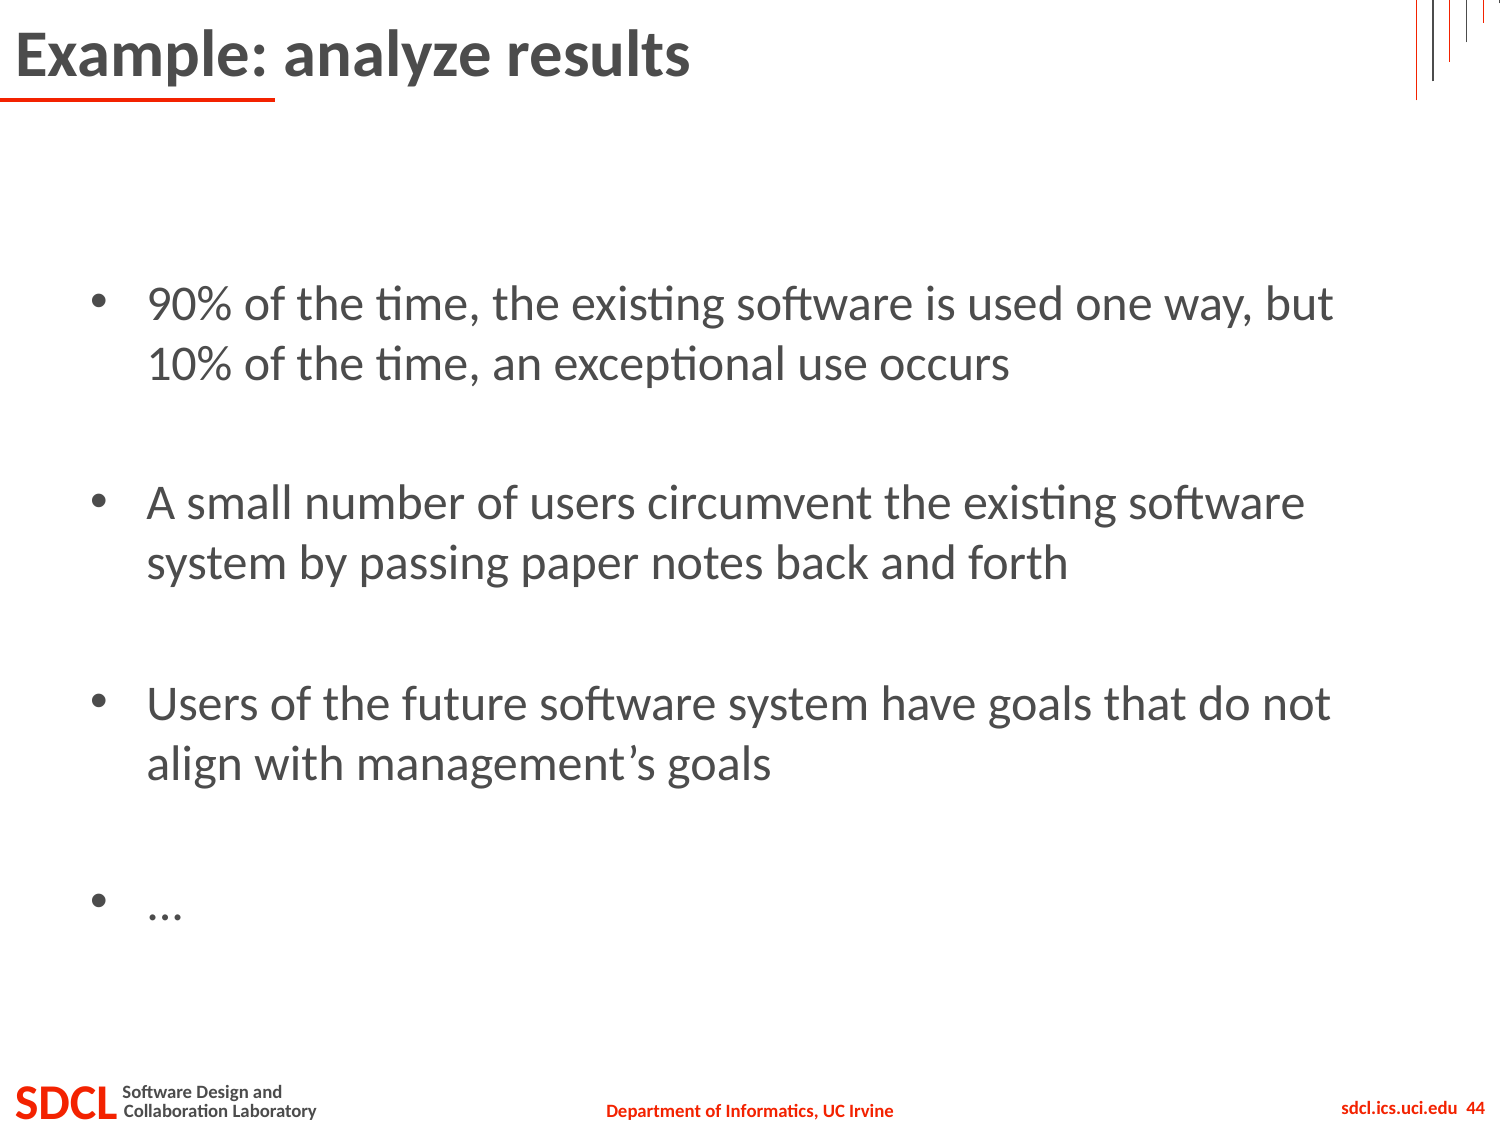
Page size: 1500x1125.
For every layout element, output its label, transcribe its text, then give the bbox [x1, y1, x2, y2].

title Example: analyze results [0, 0, 1350, 100]
list 90% of the time, the existing software is used one way, but 10% of the time, an exceptional use occurs A small number of users circumvent the existing software system by passing paper notes back and forth Users of the future software system have goals that do not align with management’s goals ... [75, 262, 1417, 1005]
